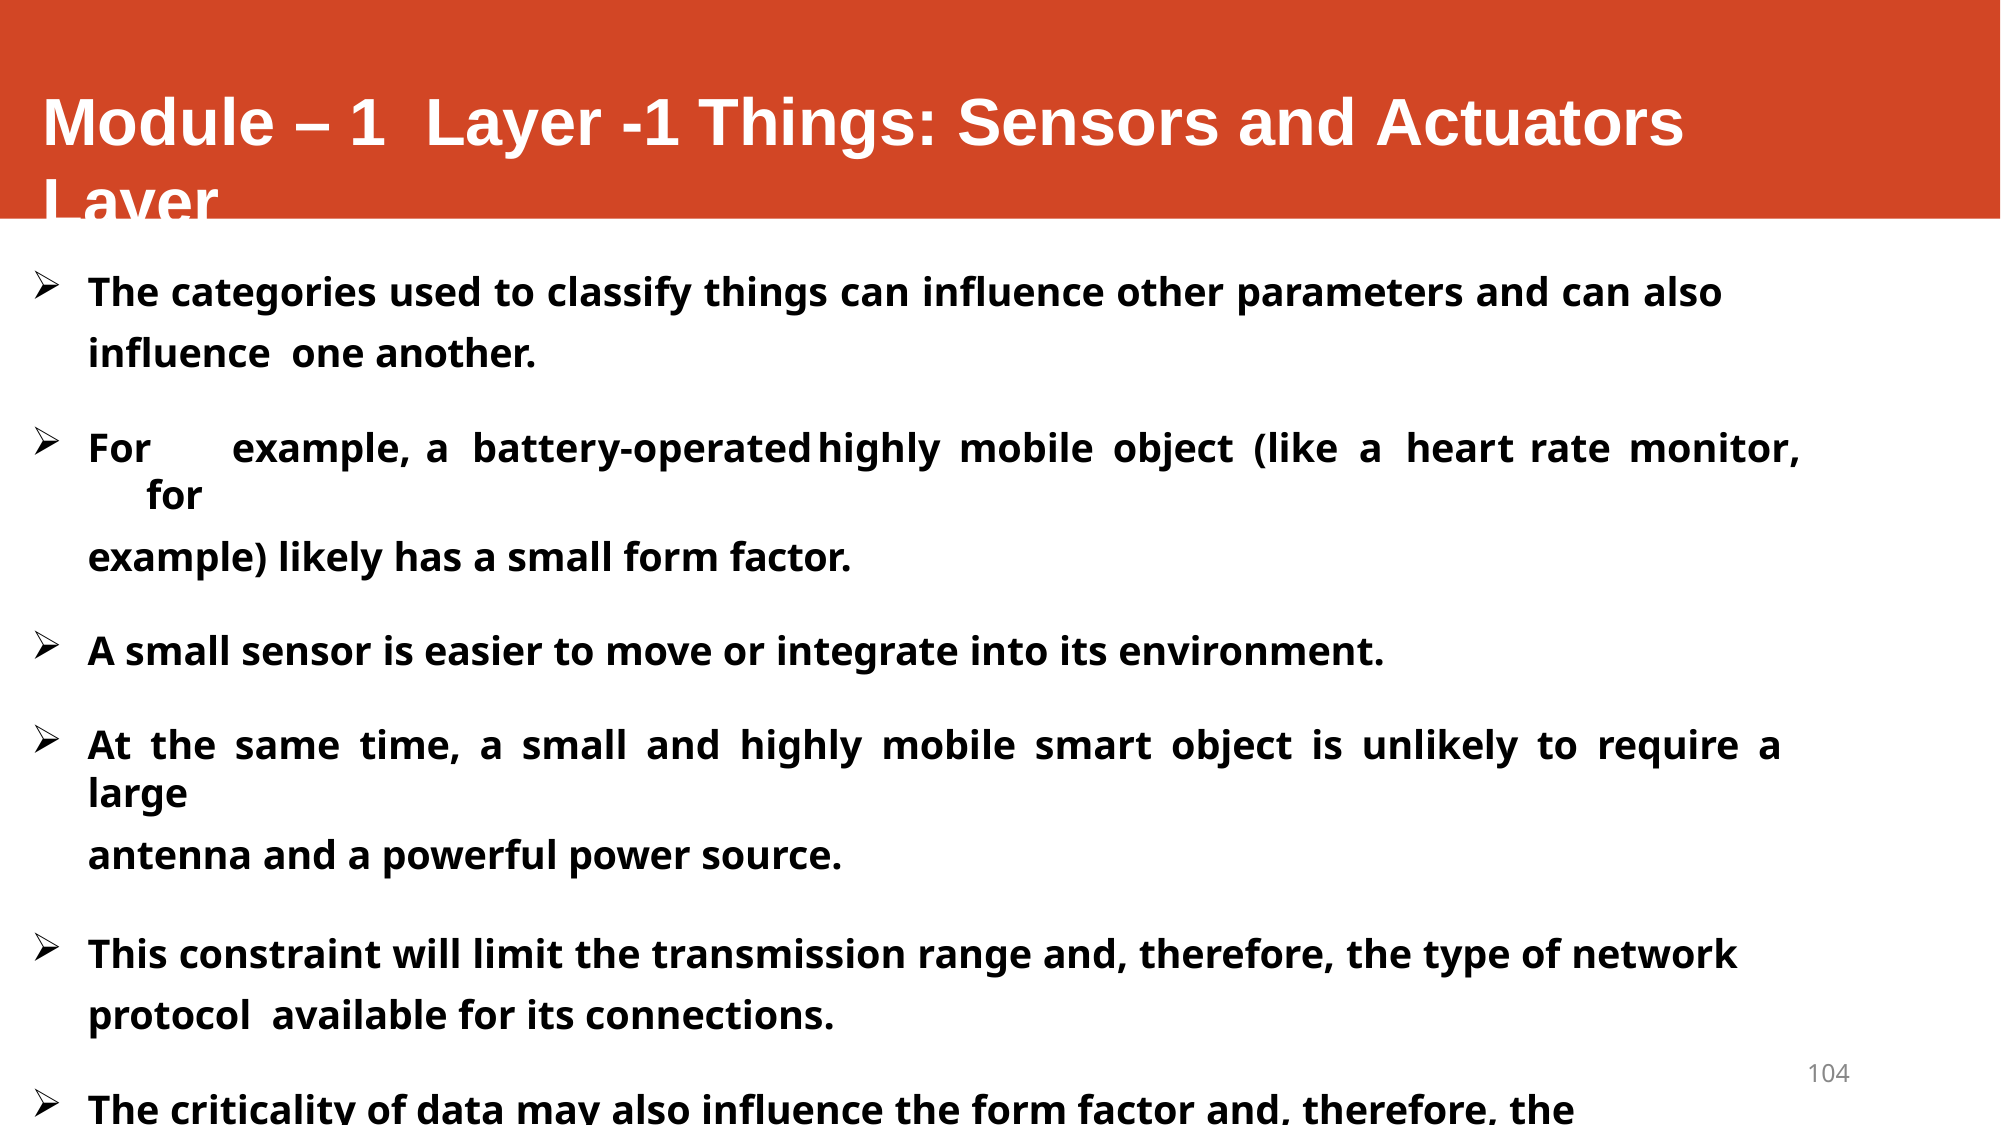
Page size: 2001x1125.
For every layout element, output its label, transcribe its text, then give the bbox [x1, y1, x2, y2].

slide_number 104 [1811, 1053, 1854, 1125]
title Module – 1 Layer -1 Things: Sensors and Actuators Layer [40, 76, 1881, 267]
text_box The categories used to classify things can influence other parameters and can also influence one another. For example, a battery-operated highly mobile object (like a heart rate monitor, for example) likely has a small form factor. A small sensor is easier to move or integrate into its environment. At the same time, a small and highly mobile smart object is unlikely to require a large antenna and a powerful power source. This constraint will limit the transmission range and, therefore, the type of network protocol available for its connections. The criticality of data may also influence the form factor and, therefore, the architecture. [29, 250, 1811, 1125]
